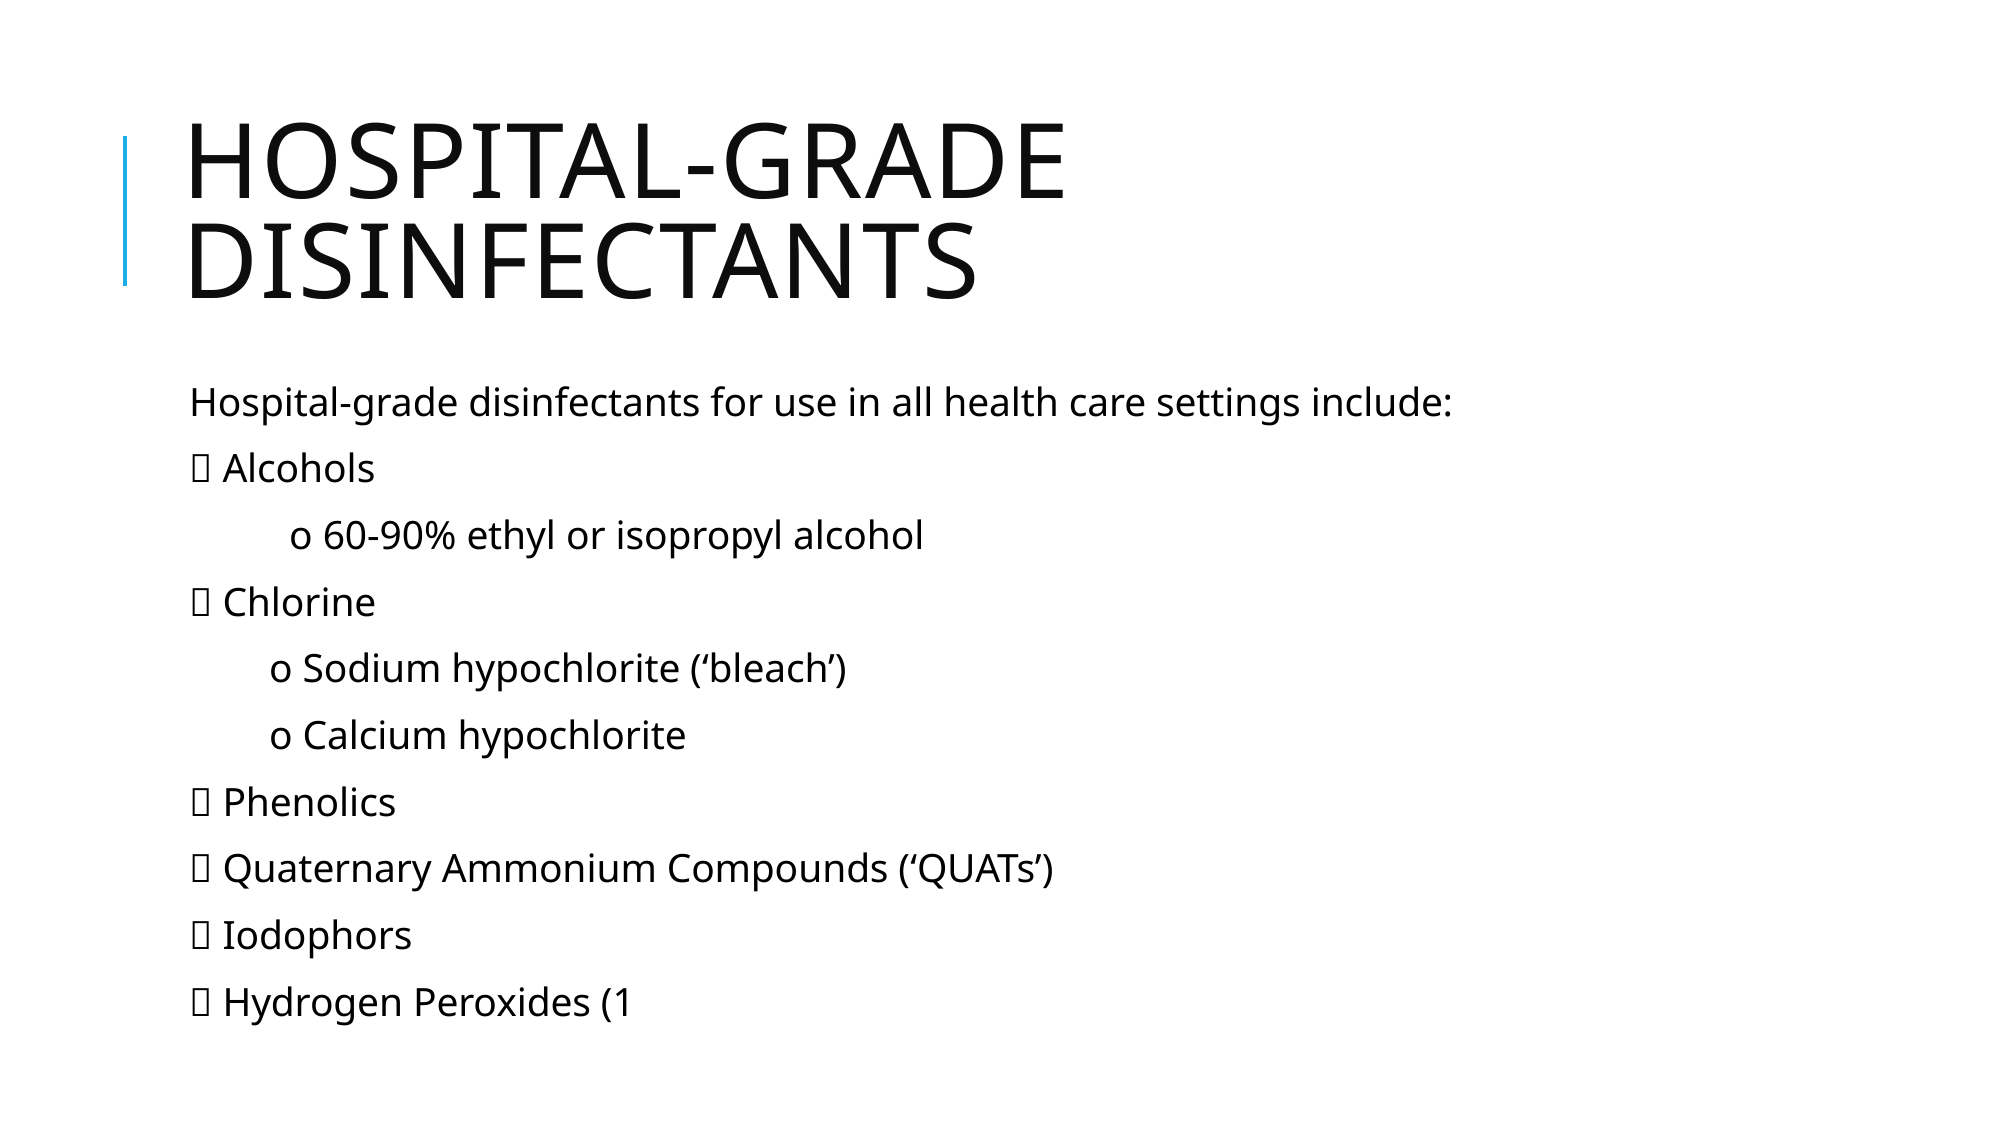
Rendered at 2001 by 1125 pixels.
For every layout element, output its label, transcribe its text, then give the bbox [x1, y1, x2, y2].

list Hospital-grade disinfectants for use in all health care settings include:  Alcohols o 60-90% ethyl or isopropyl alcohol  Chlorine o Sodium hypochlorite (‘bleach’) o Calcium hypochlorite  Phenolics  Quaternary Ammonium Compounds (‘QUATs’)  Iodophors  Hydrogen Peroxides (1 [168, 375, 1763, 1035]
title Hospital-grade disinfectants [168, 96, 1763, 342]
